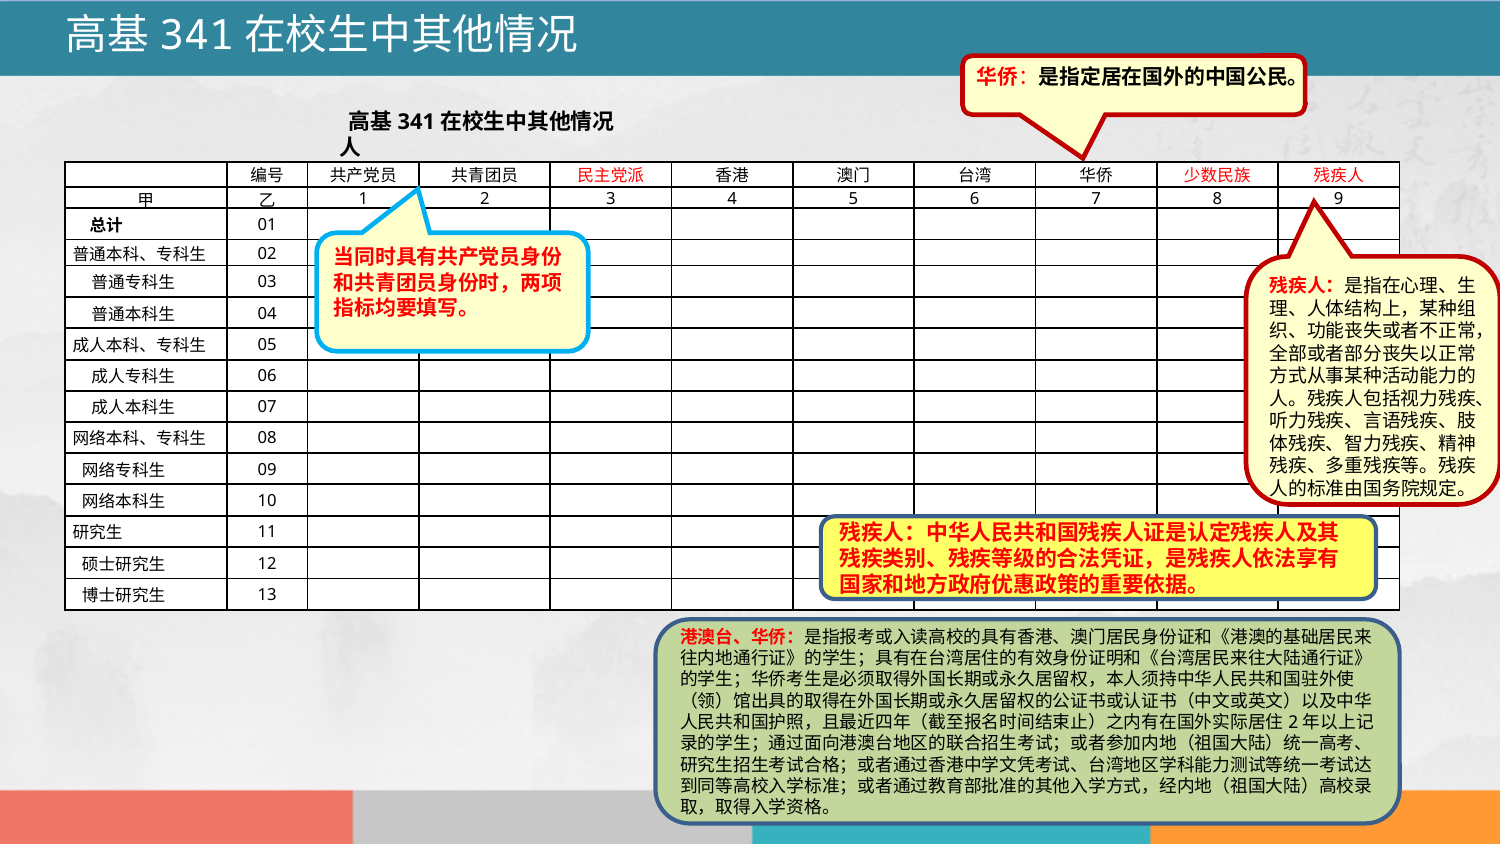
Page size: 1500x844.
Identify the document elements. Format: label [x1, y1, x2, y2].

table_cell [1373, 517, 1399, 546]
table_header [308, 163, 418, 186]
table_cell [1279, 504, 1399, 515]
table_cell [228, 579, 307, 609]
table_cell [794, 454, 913, 483]
table_cell [1279, 188, 1399, 207]
table_cell [1036, 485, 1156, 514]
table_cell [66, 329, 226, 359]
table_cell [915, 240, 1035, 265]
table_cell [794, 392, 913, 421]
table_cell [1158, 266, 1259, 296]
table_cell [589, 266, 671, 296]
table_cell [1036, 329, 1156, 359]
table_cell [672, 266, 792, 296]
table_cell [228, 548, 307, 578]
table_cell [228, 485, 307, 515]
table_cell [1036, 392, 1156, 421]
table_cell [1036, 361, 1156, 390]
table_cell [308, 298, 316, 327]
table_cell [551, 454, 671, 483]
table_cell [551, 548, 671, 578]
table_cell [66, 266, 226, 296]
table_cell [66, 485, 226, 515]
table_cell [1158, 188, 1277, 207]
table_cell [66, 517, 226, 546]
table_cell [420, 548, 549, 578]
table_cell [1036, 423, 1156, 452]
table_cell [551, 361, 671, 390]
table_cell [551, 485, 671, 515]
table_cell [420, 392, 549, 421]
table_cell [915, 298, 1035, 327]
table_cell [915, 485, 1035, 514]
table_cell [420, 517, 549, 546]
table_cell [228, 209, 307, 239]
table_cell [308, 361, 418, 390]
text_box [1246, 201, 1500, 505]
table_cell [308, 485, 418, 515]
table_header [228, 163, 307, 186]
table_cell [1036, 188, 1156, 207]
table_cell [1036, 209, 1156, 239]
table_cell [66, 361, 226, 390]
table_cell [1036, 298, 1156, 327]
table_cell [672, 240, 792, 265]
text_box [324, 55, 1306, 159]
table_cell [794, 329, 913, 359]
table_cell [794, 188, 913, 207]
table_header [420, 163, 549, 186]
table_cell [308, 579, 418, 609]
table_cell [672, 579, 792, 609]
table_header [1036, 163, 1156, 186]
table_cell [308, 329, 418, 359]
table_cell [308, 454, 418, 483]
table_cell [589, 298, 671, 327]
table_cell [308, 392, 418, 421]
table_cell [228, 423, 307, 452]
table_cell [551, 579, 671, 609]
table_cell [66, 298, 226, 327]
table_cell [308, 423, 418, 452]
table_cell [794, 361, 913, 390]
table_cell [1158, 454, 1250, 483]
table_cell [1036, 266, 1156, 296]
table_cell [915, 423, 1035, 452]
table_cell [915, 188, 1035, 207]
table_cell [794, 485, 913, 515]
table_cell [420, 579, 549, 609]
table_cell [308, 188, 418, 207]
table_cell [794, 548, 818, 578]
table_cell [1279, 209, 1310, 239]
table_cell [672, 485, 792, 515]
table_cell [794, 240, 913, 265]
table_cell [672, 361, 792, 390]
table_cell [420, 423, 549, 452]
table_cell [1158, 209, 1277, 239]
table_cell [551, 392, 671, 421]
table_cell [228, 517, 307, 546]
table_cell [672, 298, 792, 327]
table_cell [915, 329, 1035, 359]
table_cell [66, 240, 226, 265]
table_cell [551, 329, 671, 359]
table_cell [794, 579, 913, 609]
table_cell [228, 361, 307, 390]
table_cell [1036, 454, 1156, 483]
table_cell [228, 298, 307, 327]
table_header [551, 163, 671, 186]
table_cell [228, 392, 307, 421]
table_header [915, 163, 1035, 186]
table_cell [424, 209, 549, 232]
table_cell [1158, 329, 1246, 359]
table_cell [672, 209, 792, 239]
table_cell [551, 209, 671, 239]
text_box [653, 617, 1402, 826]
table_cell [308, 266, 316, 296]
table_cell [228, 266, 307, 296]
table_cell [66, 423, 226, 452]
table_cell [66, 188, 226, 207]
table_cell [672, 392, 792, 421]
table_cell [66, 548, 226, 578]
table_cell [672, 548, 792, 578]
table_cell [308, 517, 418, 546]
table_cell [551, 423, 671, 452]
table_cell [308, 548, 418, 578]
table_cell [915, 392, 1035, 421]
table_cell [915, 454, 1035, 483]
table_cell [1158, 298, 1246, 327]
table_cell [1379, 548, 1399, 578]
text_box [316, 189, 589, 352]
table_cell [1158, 485, 1277, 514]
table_header [1158, 163, 1277, 186]
table_header [794, 163, 913, 186]
table_cell [1342, 240, 1399, 256]
table_cell [915, 209, 1035, 239]
table_cell [1158, 423, 1246, 452]
table_cell [915, 361, 1035, 390]
table_cell [66, 209, 226, 239]
table_cell [915, 266, 1035, 296]
table_cell [420, 454, 549, 483]
table_cell [672, 454, 792, 483]
table_cell [551, 188, 671, 207]
table_cell [228, 454, 307, 483]
table_cell [1158, 392, 1246, 421]
table_cell [420, 361, 549, 390]
table_cell [308, 240, 320, 265]
table_cell [420, 352, 549, 359]
table_cell [672, 423, 792, 452]
table_cell [794, 266, 913, 296]
table_cell [672, 517, 792, 546]
table_cell [308, 209, 391, 239]
table_cell [1036, 240, 1156, 265]
table_cell [1320, 209, 1399, 239]
table_cell [228, 188, 307, 207]
table_cell [1279, 240, 1295, 257]
picture [0, 0, 1500, 844]
table_cell [794, 423, 913, 452]
table_cell [1036, 602, 1156, 609]
table_cell [228, 240, 307, 265]
table_cell [1279, 579, 1399, 609]
text_box [818, 514, 1379, 602]
text_box [50, 0, 593, 65]
table_cell [1158, 240, 1277, 265]
table_header [66, 163, 226, 186]
table_cell [794, 517, 824, 546]
table_cell [672, 188, 792, 207]
table_cell [915, 602, 1035, 609]
table_cell [66, 392, 226, 421]
table_cell [420, 485, 549, 515]
table_header [1279, 163, 1399, 186]
table_cell [66, 454, 226, 483]
table_header [672, 163, 792, 186]
table_cell [66, 579, 226, 609]
table_cell [551, 517, 671, 546]
table_cell [672, 329, 792, 359]
table_cell [228, 329, 307, 359]
table_cell [1158, 361, 1246, 390]
table_cell [585, 240, 671, 265]
table_cell [794, 298, 913, 327]
table_cell [1158, 602, 1277, 609]
table_cell [794, 209, 913, 239]
table_cell [420, 188, 549, 207]
